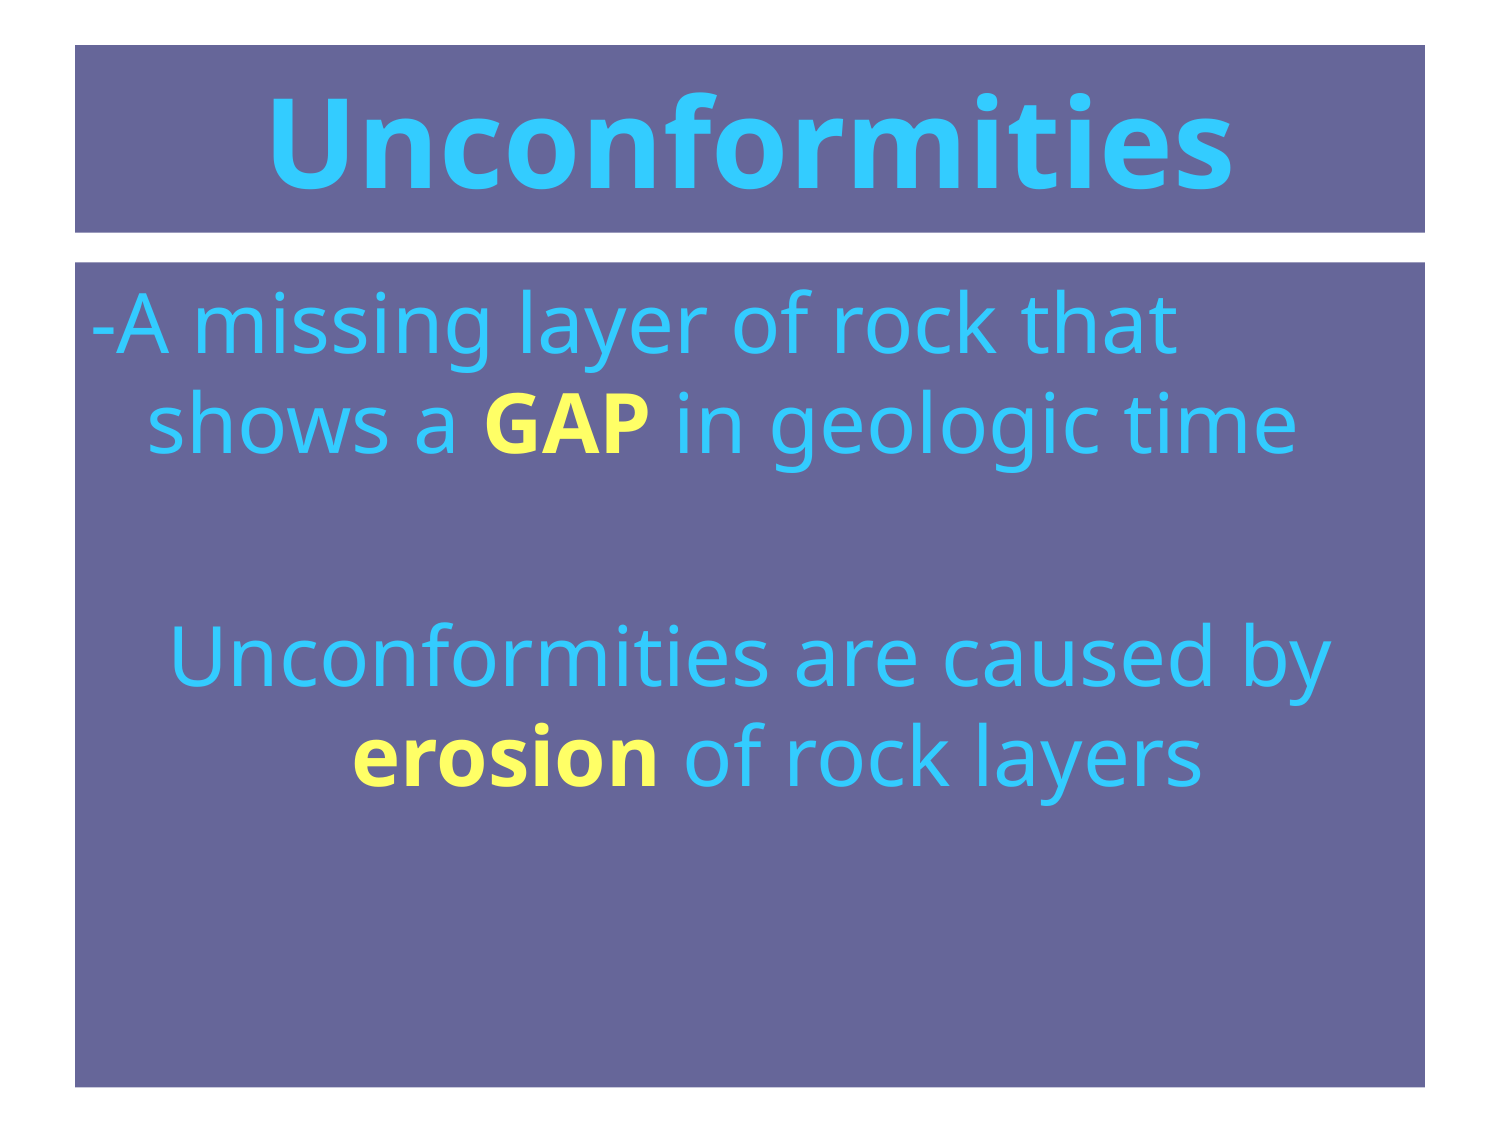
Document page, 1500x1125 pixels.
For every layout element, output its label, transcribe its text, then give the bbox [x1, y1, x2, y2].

title Unconformities [75, 45, 1425, 233]
list -A missing layer of rock that shows a GAP in geologic time Unconformities are caused by erosion of rock layers [75, 262, 1425, 1088]
